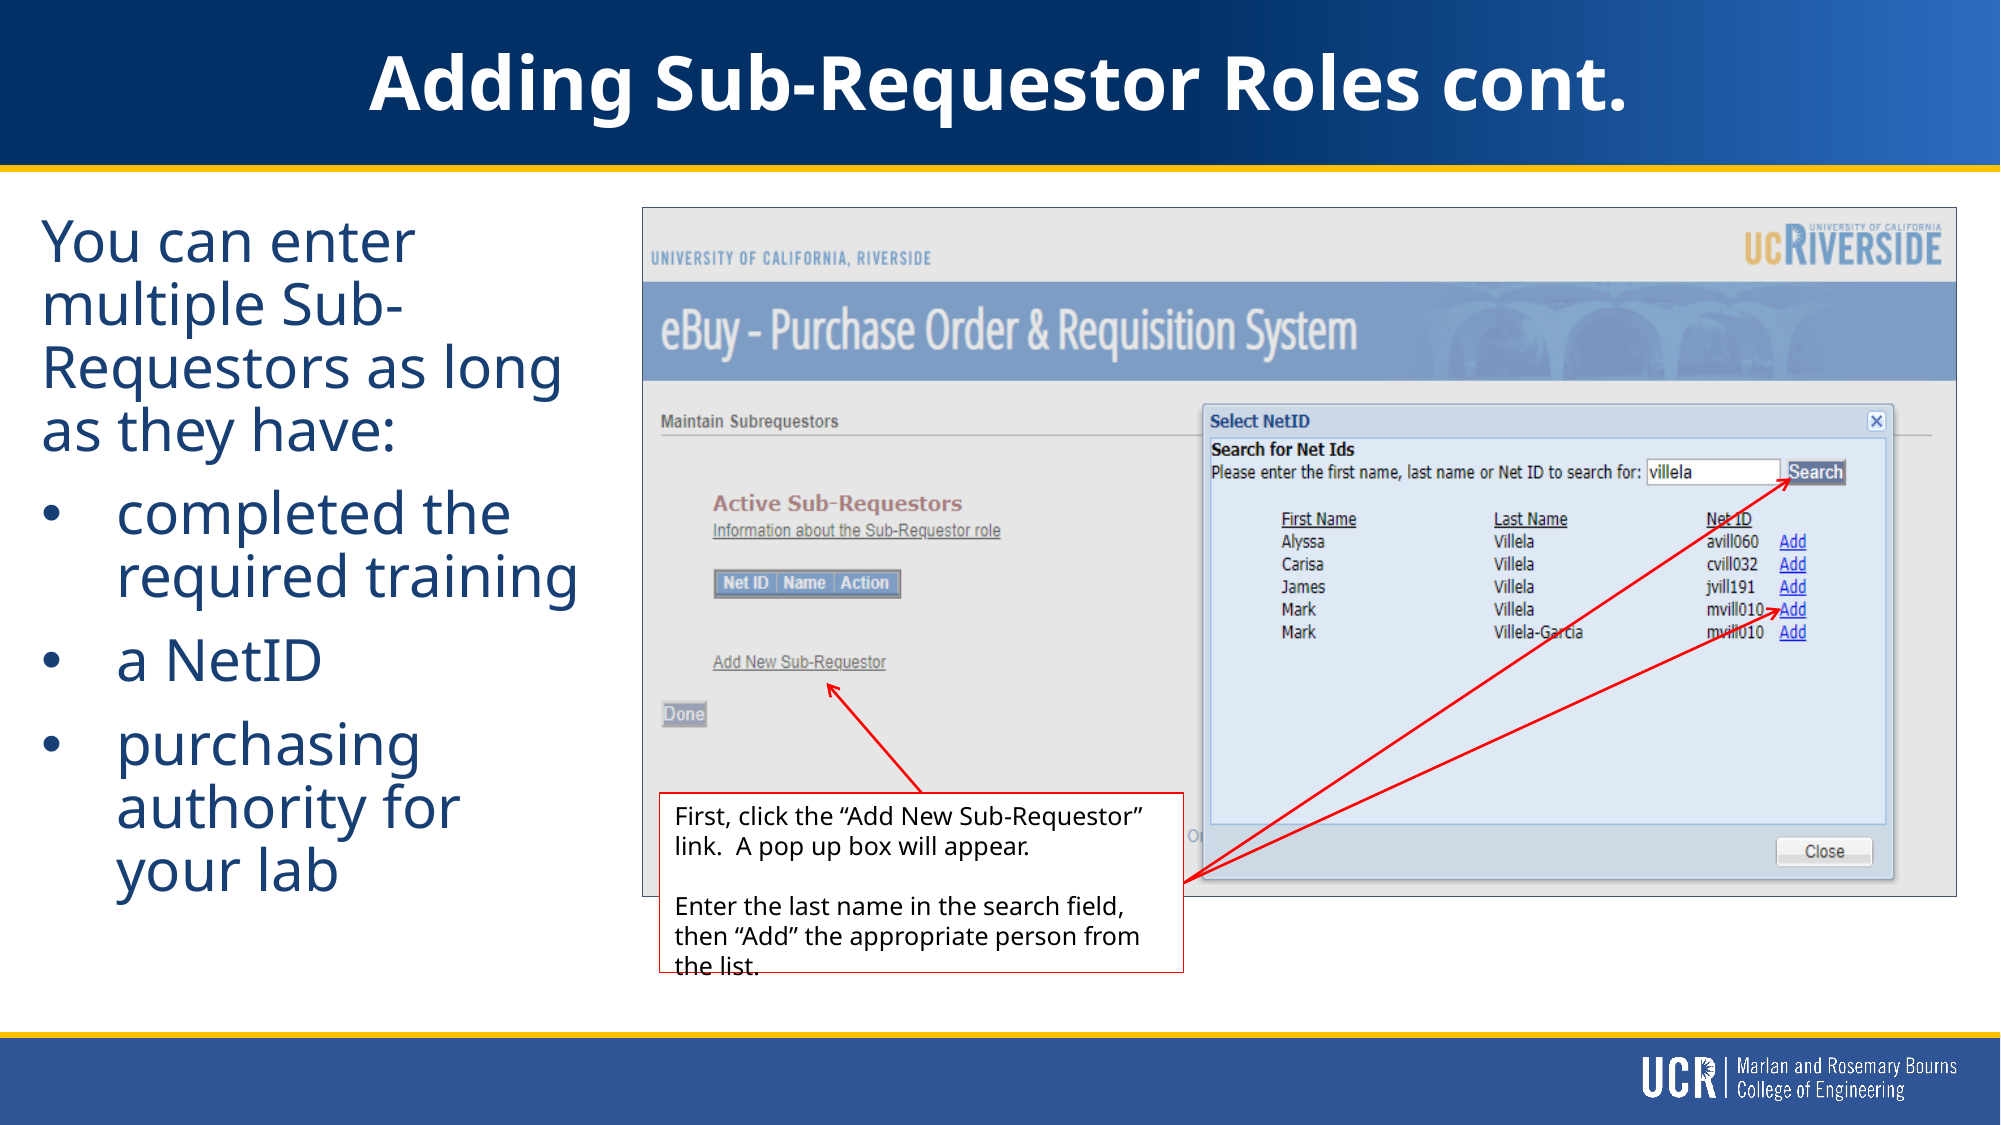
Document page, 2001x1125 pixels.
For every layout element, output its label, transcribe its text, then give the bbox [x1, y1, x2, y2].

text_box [1183, 608, 1782, 883]
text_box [826, 682, 922, 794]
picture [642, 207, 1957, 897]
title Adding Sub-Requestor Roles cont. [137, 27, 1863, 145]
list You can enter multiple Sub-Requestors as long as they have: completed the required training a NetID purchasing authority for your lab [26, 204, 643, 808]
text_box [1183, 478, 1792, 883]
text_box First, click the “Add New Sub-Requestor” link. A pop up box will appear. Enter the last name in the search field, then “Add” the appropriate person from the list. [659, 897, 1184, 973]
